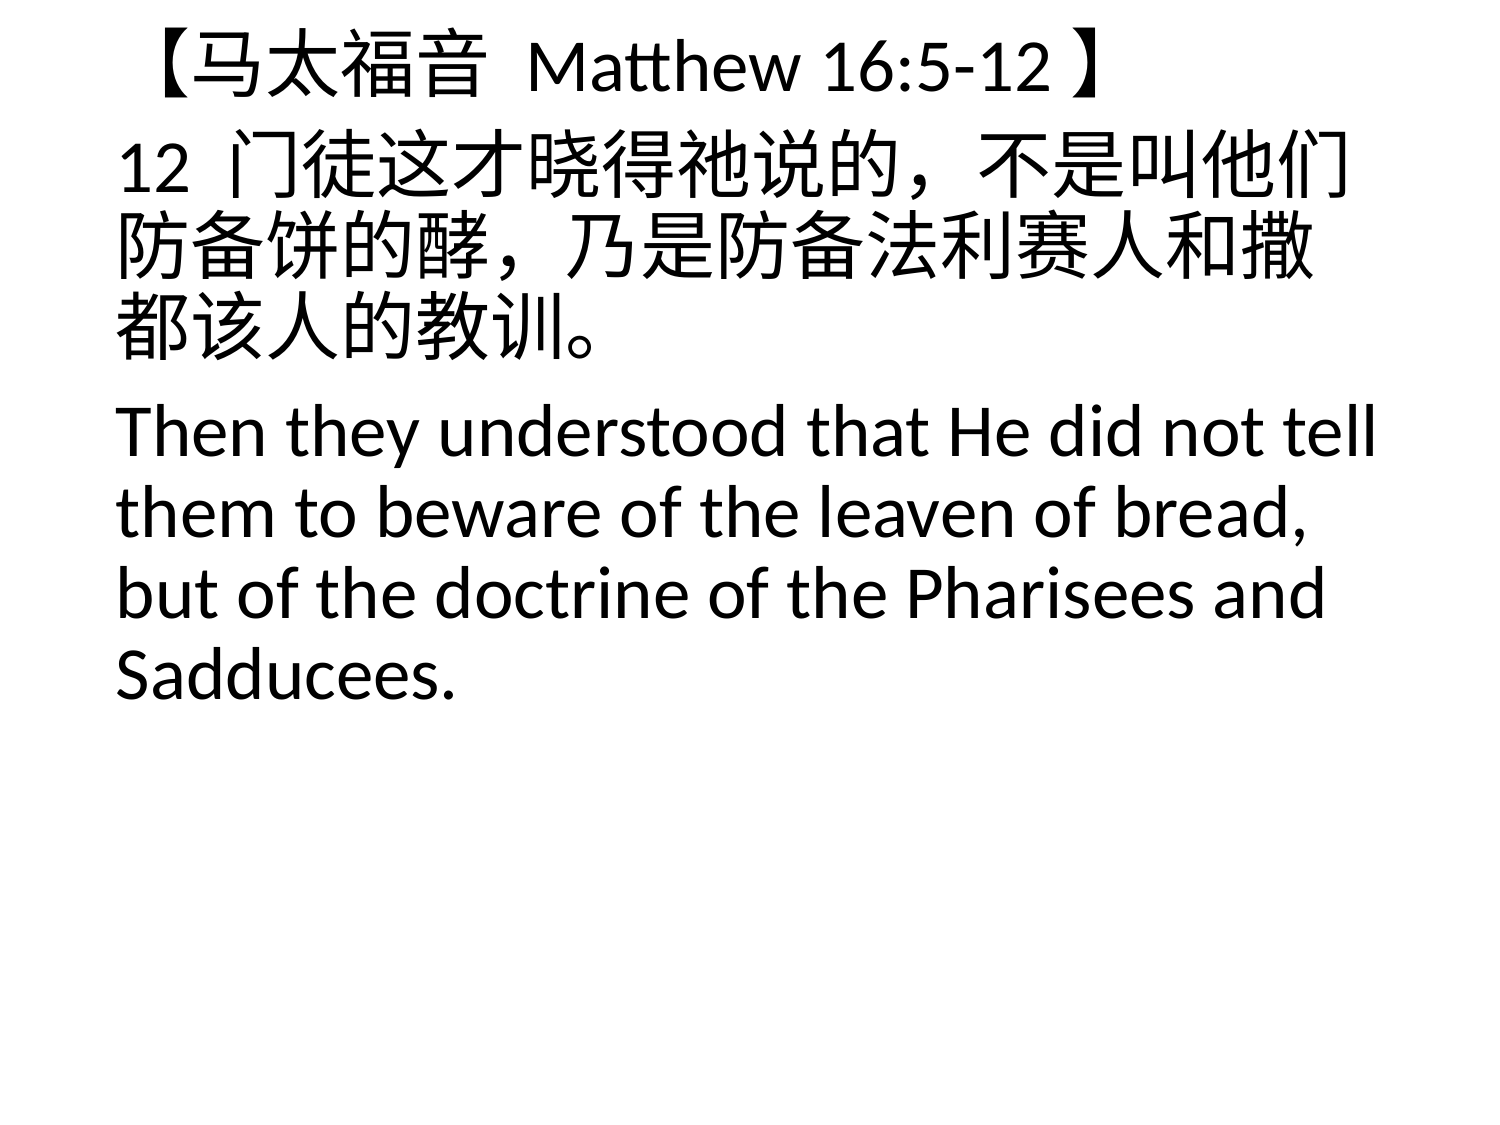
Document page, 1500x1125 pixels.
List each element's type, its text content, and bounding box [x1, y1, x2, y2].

subtitle 【马太福音 Matthew 16:5-12】 12 门徒这才晓得祂说的，不是叫他们防备饼的酵，乃是防备法利赛人和撒都该人的教训。 Then they understood that He did not tell them to beware of the leaven of bread, but of the doctrine of the Pharisees and Sadducees. [100, 18, 1405, 1125]
